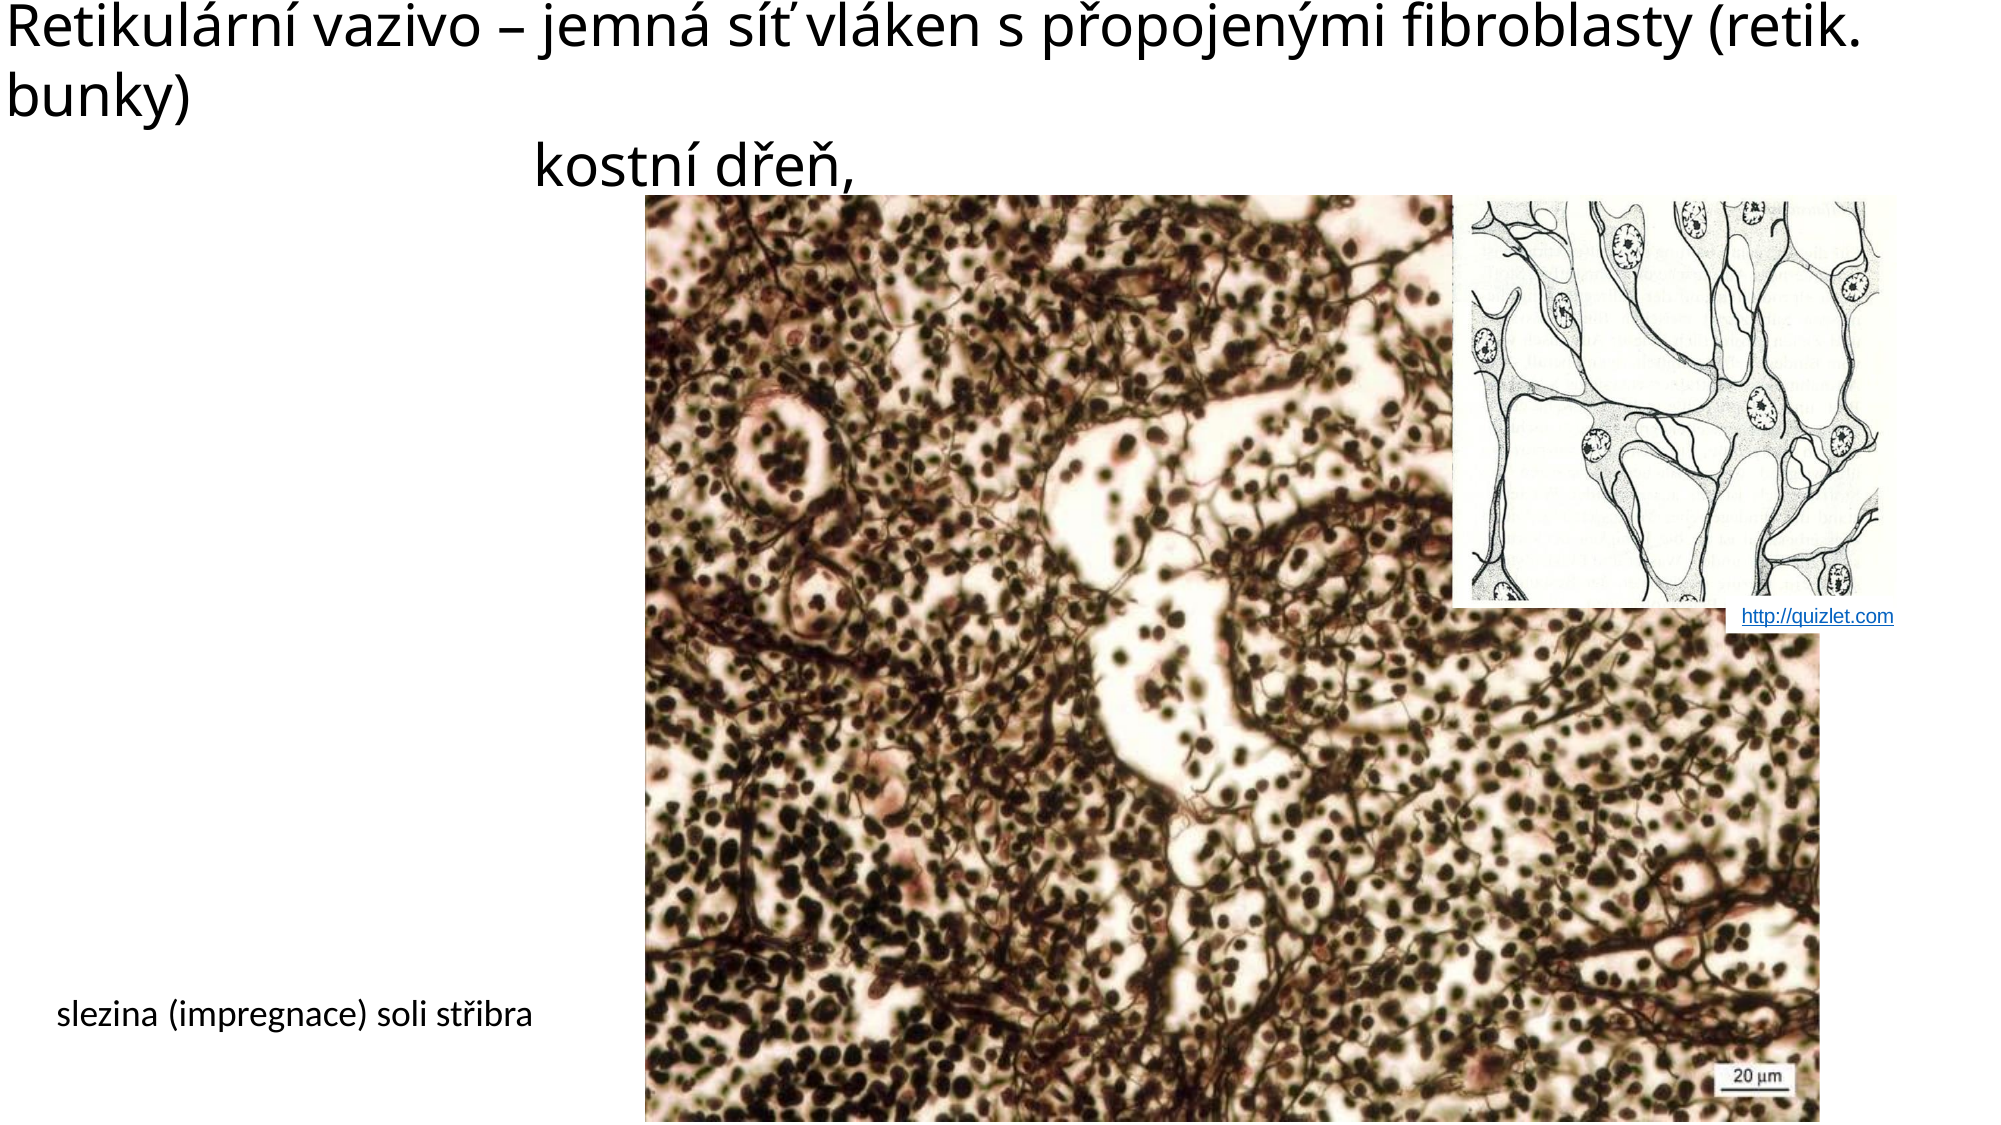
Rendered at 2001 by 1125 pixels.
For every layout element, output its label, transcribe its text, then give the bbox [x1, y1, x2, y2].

text_box slezina (impregnace) soli střibra [41, 981, 645, 1087]
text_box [645, 195, 1897, 1122]
title Retikulární vazivo – jemná síť vláken s přopojenými fibroblasty (retik. bunky) kostní dřeň, [3, 0, 1900, 268]
